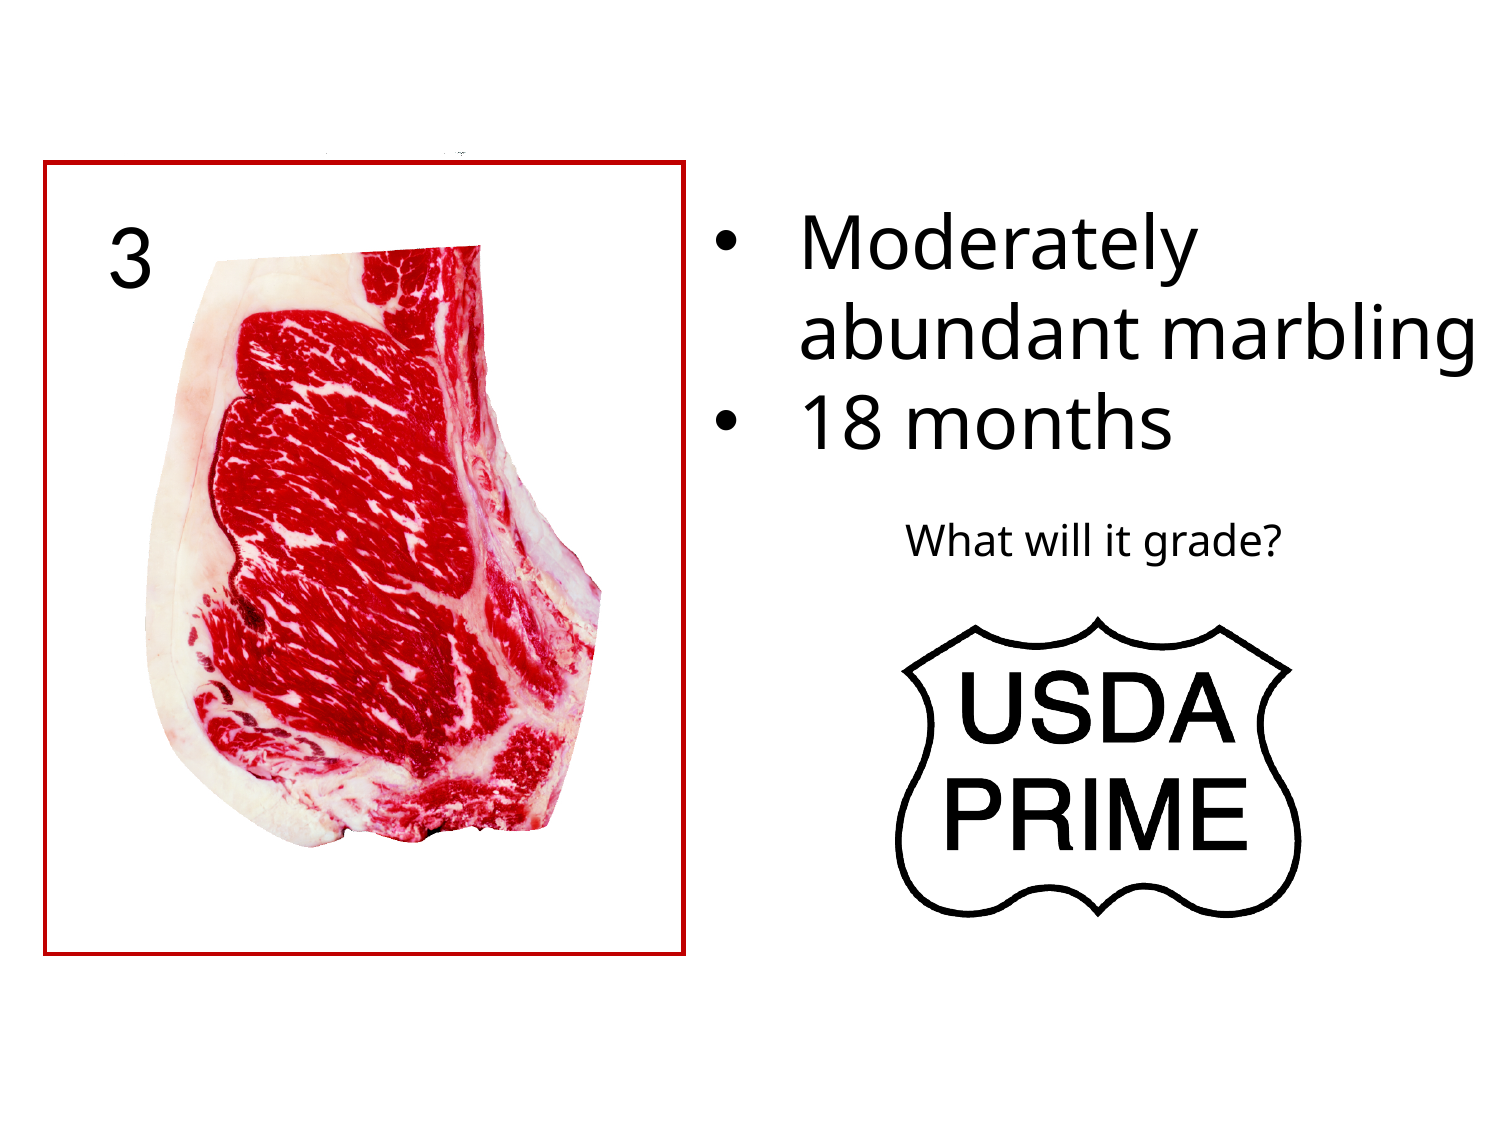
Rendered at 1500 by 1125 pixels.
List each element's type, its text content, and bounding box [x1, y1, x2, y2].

text_box [44, 161, 103, 955]
text_box [641, 161, 685, 955]
text_box Moderately abundant marbling 18 months [699, 187, 1500, 472]
text_box What will it grade? [873, 505, 1326, 573]
picture [103, 152, 641, 970]
picture [885, 606, 1314, 931]
